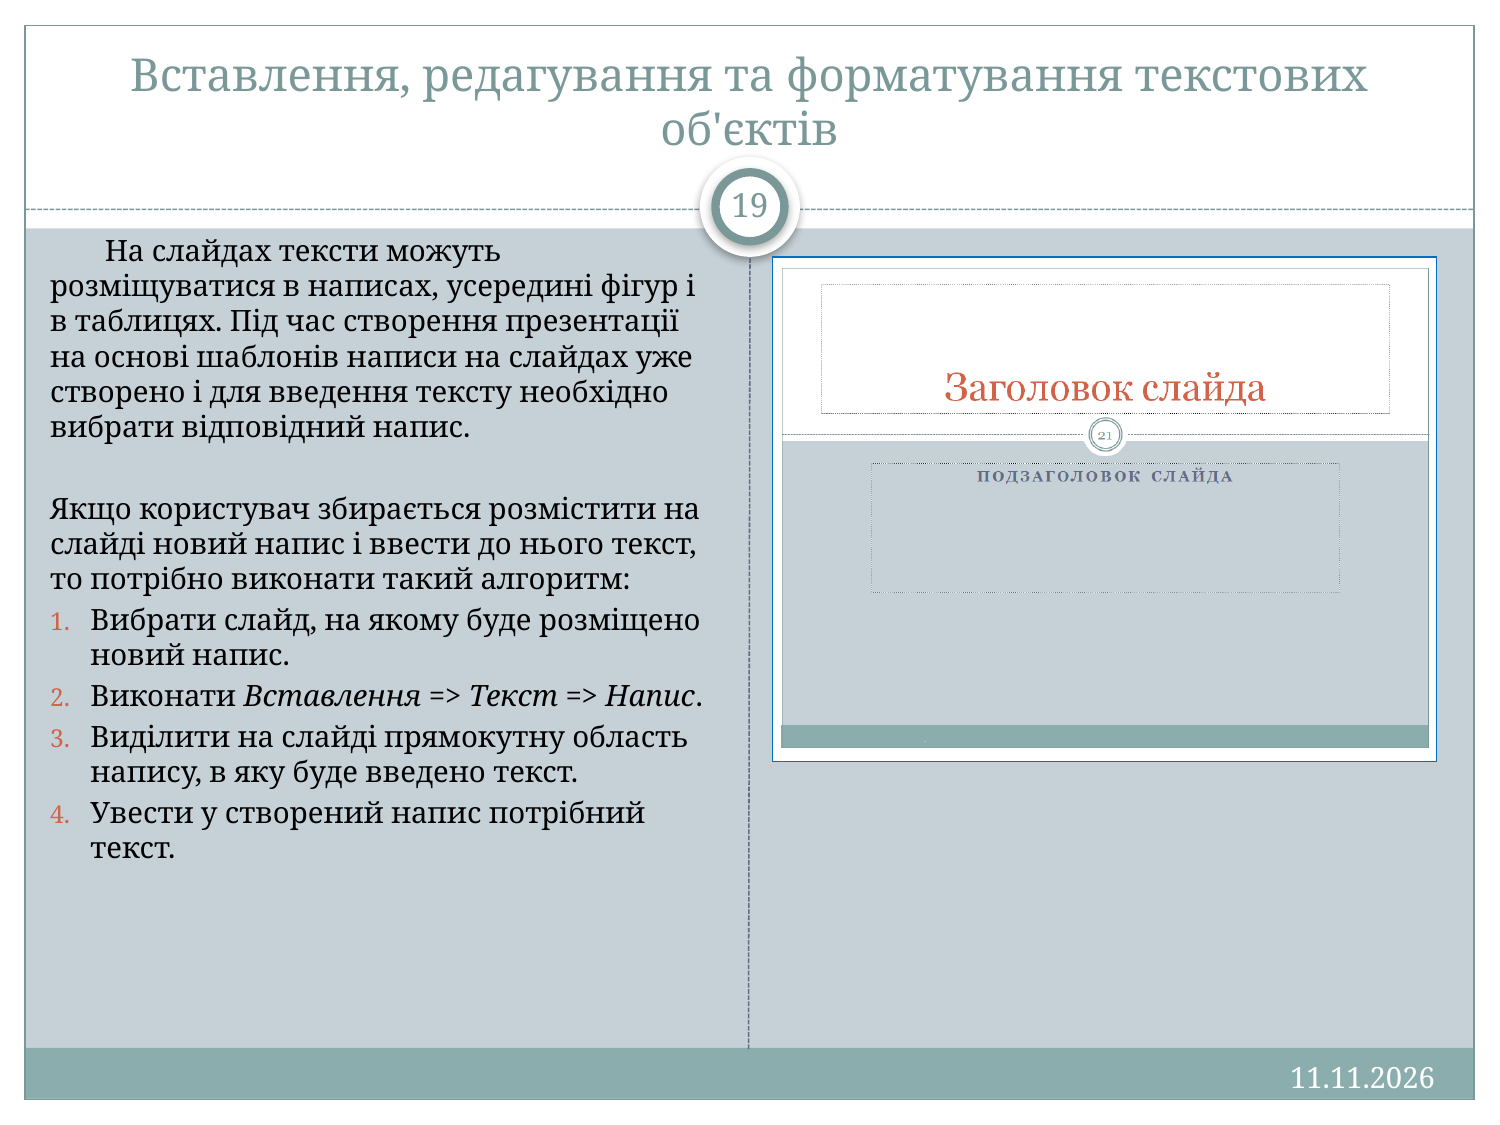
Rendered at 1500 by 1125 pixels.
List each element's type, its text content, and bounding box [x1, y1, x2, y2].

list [773, 257, 1437, 762]
title Вставлення, редагування та форматування текстових об'єктів [49, 37, 1450, 162]
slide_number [950, 1051, 1450, 1112]
footer [50, 1051, 638, 1112]
slide_number 19 [712, 170, 788, 243]
list На слайдах тексти можуть розміщуватися в написах, усередині фігур і в таблицях. Під час створення презентації на основі шаблонів написи на слайдах уже створено і для введення тексту необхідно вибрати відповідний напис. Якщо користувач збирається розмістити на слайді новий напис і ввести до нього текст, то потрібно виконати такий алгоритм: Вибрати слайд, на якому буде розміщено новий напис. Виконати Вставлення => Текст => Напис. Виділити на слайді прямокутну область напису, в яку буде введено текст. Увести у створений напис потрібний текст. [35, 224, 727, 1043]
